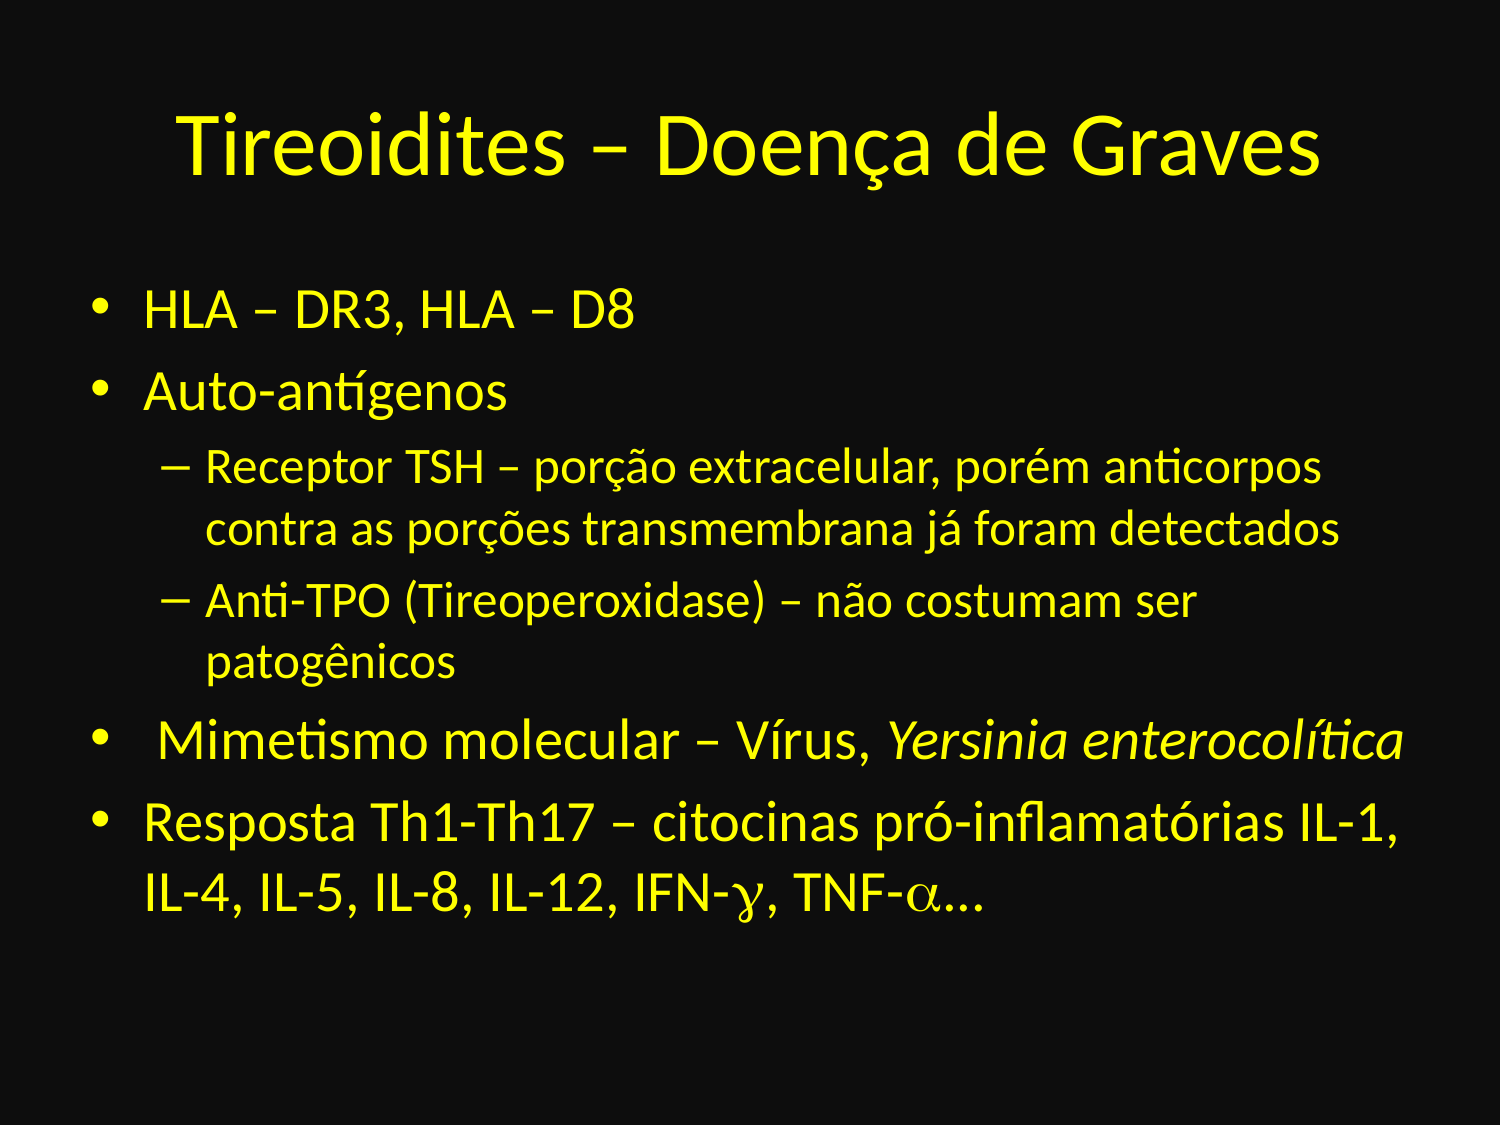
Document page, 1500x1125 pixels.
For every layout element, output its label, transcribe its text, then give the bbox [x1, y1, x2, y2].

title Tireoidites – Doença de Graves [75, 45, 1425, 233]
list HLA – DR3, HLA – D8 Auto-antígenos Receptor TSH – porção extracelular, porém anticorpos contra as porções transmembrana já foram detectados Anti-TPO (Tireoperoxidase) – não costumam ser patogênicos Mimetismo molecular – Vírus, Yersinia enterocolítica Resposta Th1-Th17 – citocinas pró-inflamatórias IL-1, IL-4, IL-5, IL-8, IL-12, IFN-, TNF-... [75, 262, 1425, 1005]
